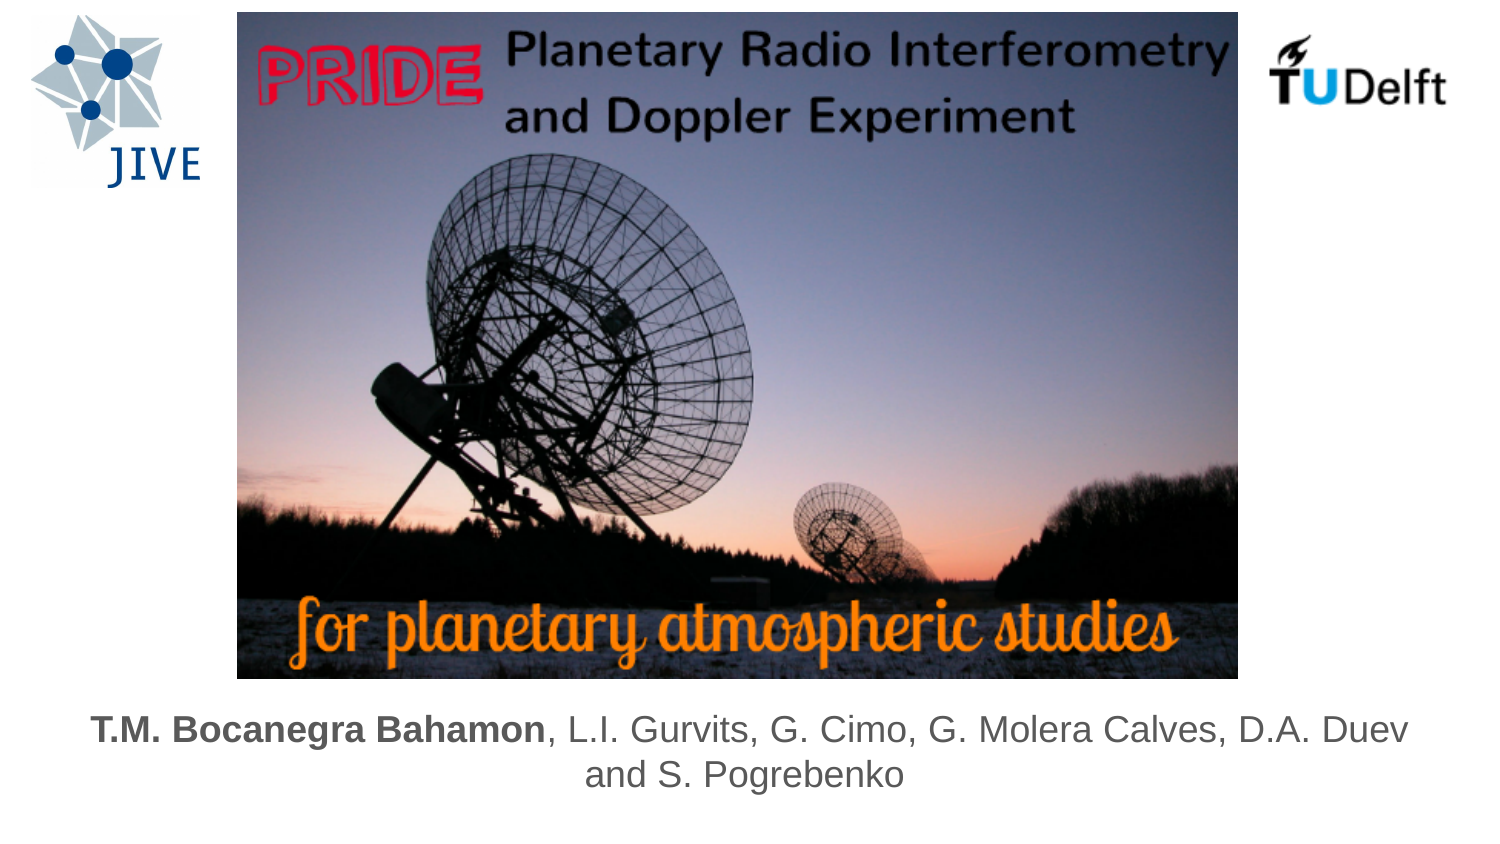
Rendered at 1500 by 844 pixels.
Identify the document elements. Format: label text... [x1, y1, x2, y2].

subtitle T.M. Bocanegra Bahamon, L.I. Gurvits, G. Cimo, G. Molera Calves, D.A. Duev and S. Pogrebenko [51, 689, 1449, 820]
picture [237, 12, 1238, 680]
picture [1261, 24, 1452, 127]
picture [30, 14, 200, 188]
